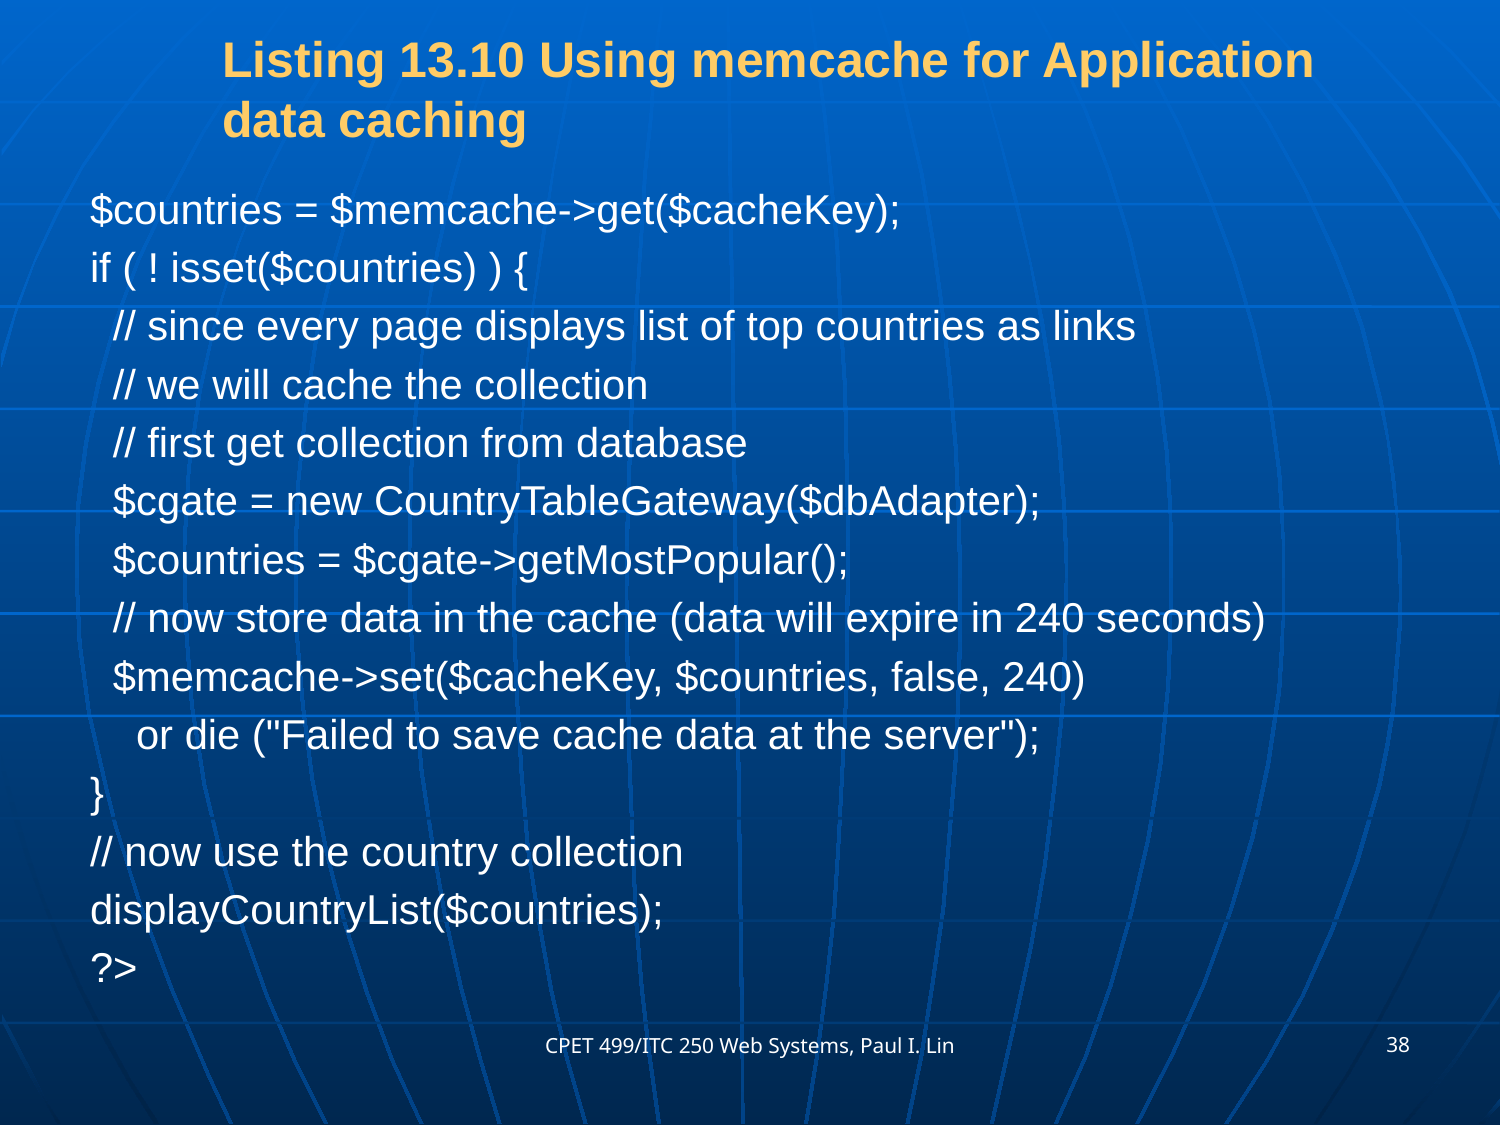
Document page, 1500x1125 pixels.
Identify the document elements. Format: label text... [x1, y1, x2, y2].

title Listing 13.10 Using memcache for Application data caching [177, 39, 1361, 136]
list $countries = $memcache->get($cacheKey); if ( ! isset($countries) ) { // since every page displays list of top countries as links // we will cache the collection // first get collection from database $cgate = new CountryTableGateway($dbAdapter); $countries = $cgate->getMostPopular(); // now store data in the cache (data will expire in 240 seconds) $memcache->set($cacheKey, $countries, false, 240) or die ("Failed to save cache data at the server"); } // now use the country collection displayCountryList($countries); ?> [74, 174, 1463, 1006]
slide_number 38 [1074, 1023, 1426, 1100]
footer CPET 499/ITC 250 Web Systems, Paul I. Lin [512, 1024, 988, 1101]
